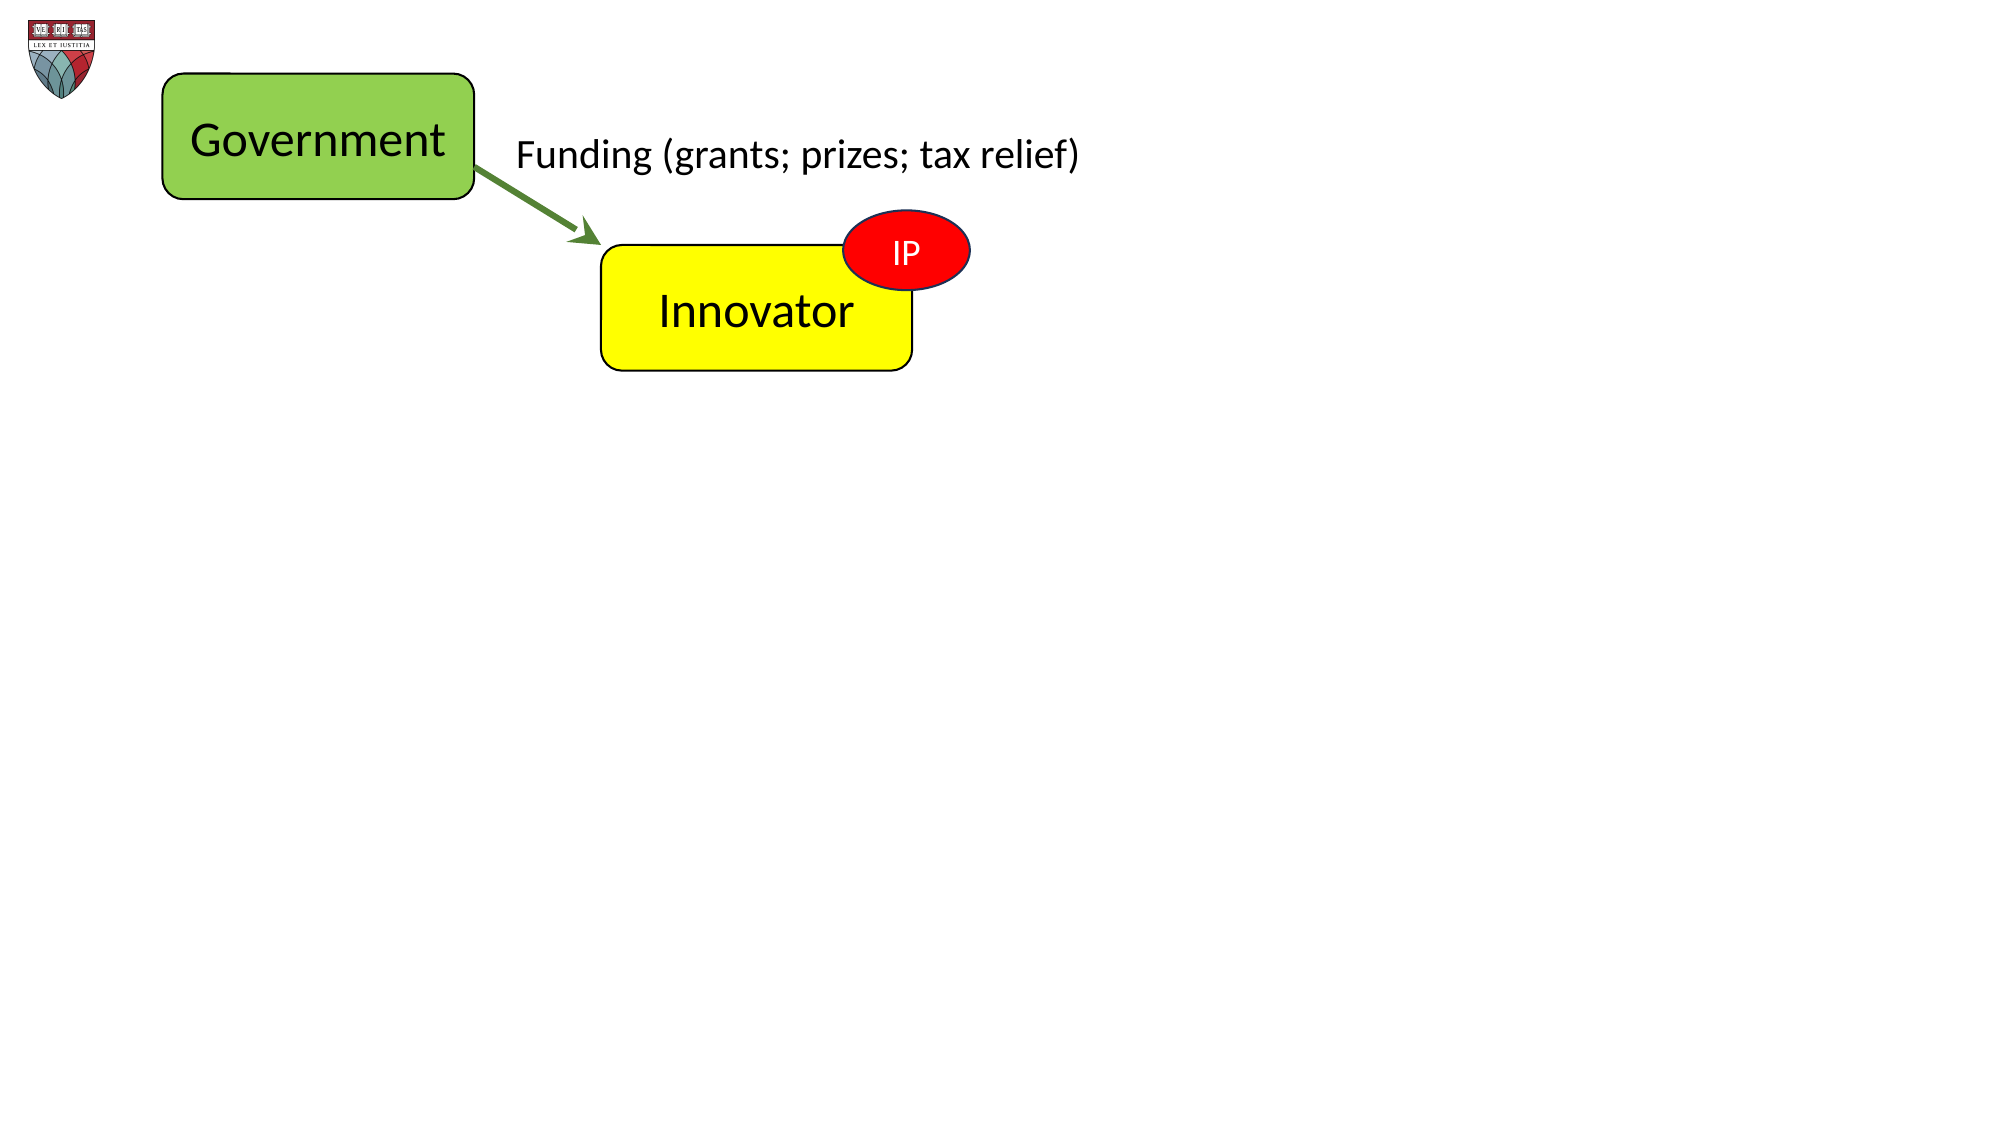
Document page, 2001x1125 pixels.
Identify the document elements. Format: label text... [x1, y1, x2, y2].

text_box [474, 166, 601, 245]
text_box Innovator [599, 243, 914, 372]
text_box Funding (grants; prizes; tax relief) [501, 119, 1096, 185]
picture [28, 20, 95, 99]
text_box IP [842, 209, 971, 292]
text_box Government [161, 72, 476, 201]
